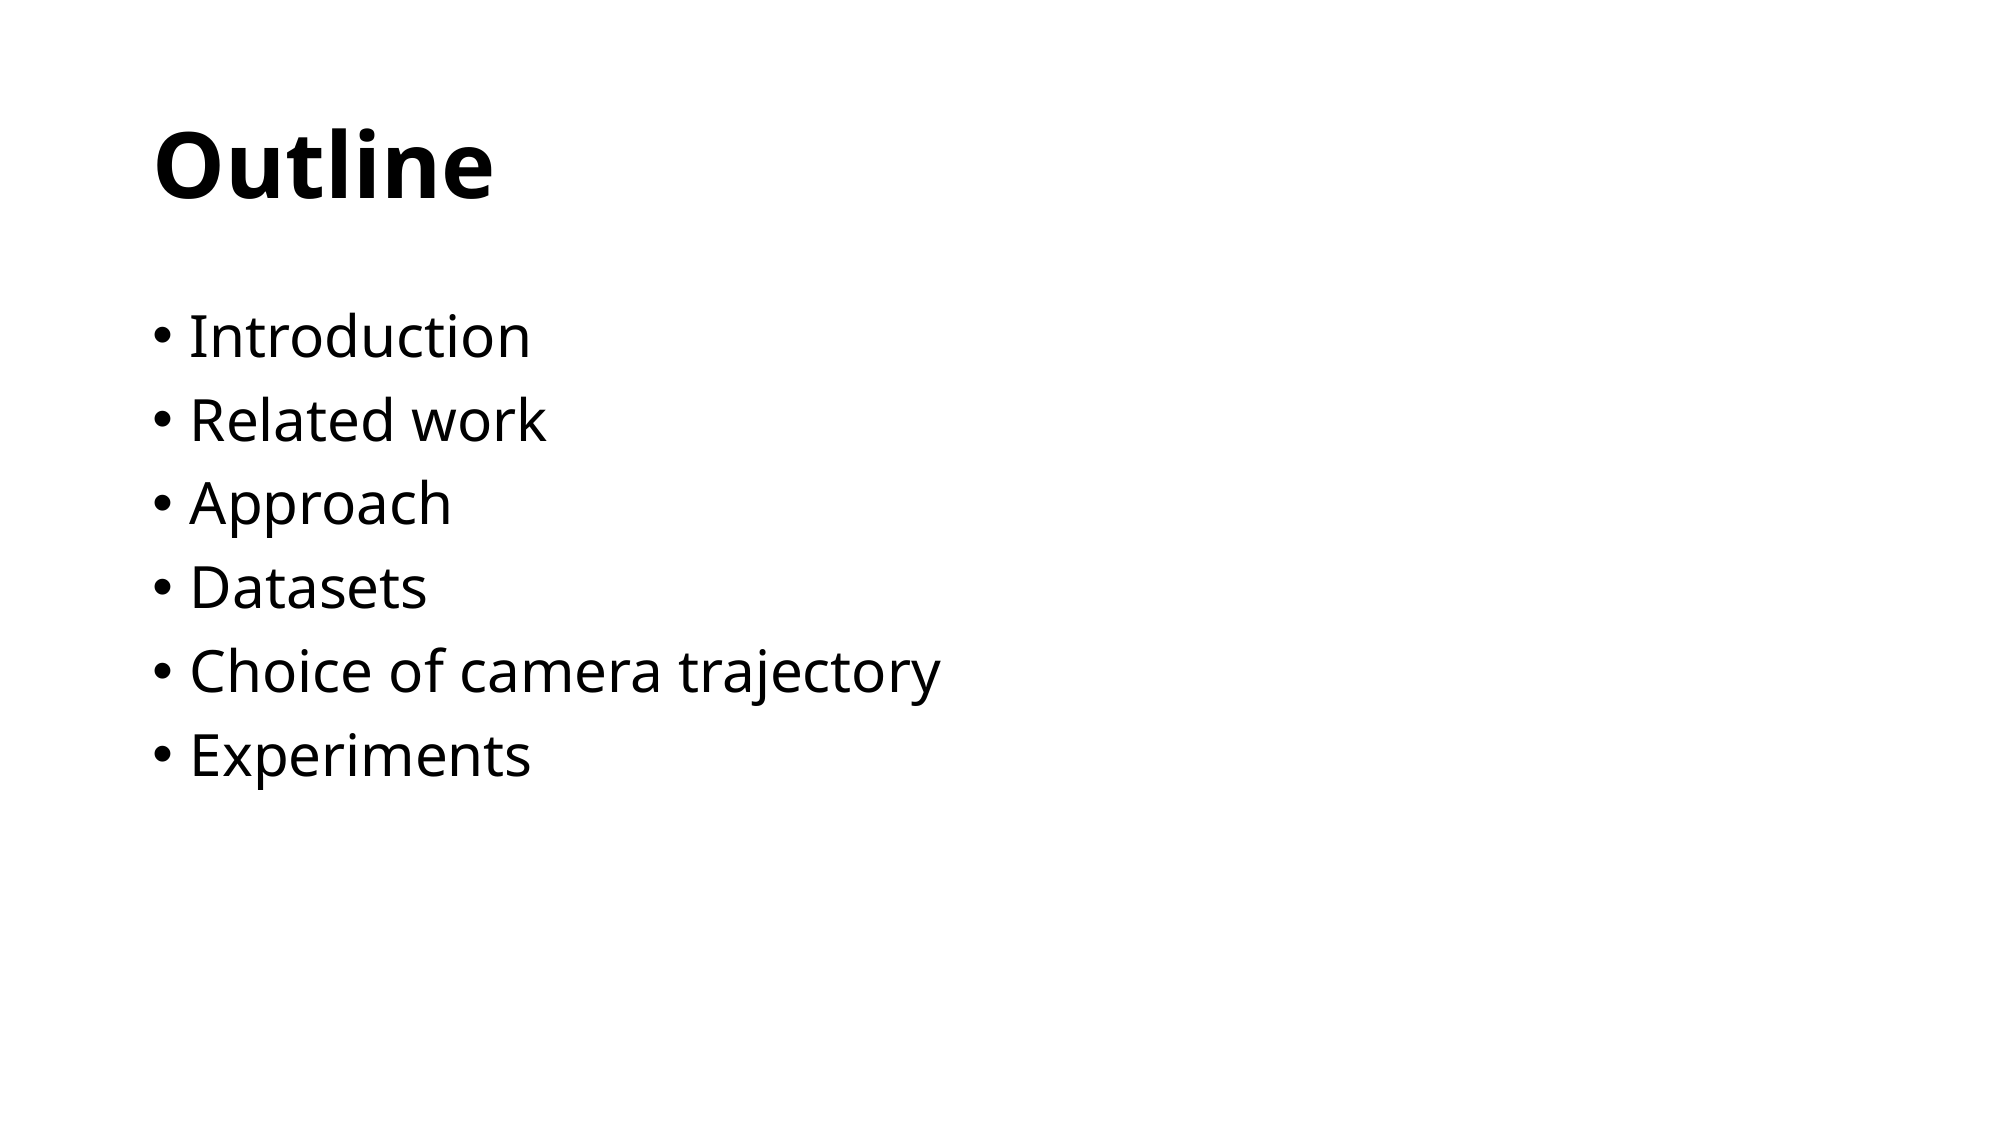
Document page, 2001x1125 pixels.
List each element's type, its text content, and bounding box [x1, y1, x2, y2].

list Introduction Related work Approach Datasets Choice of camera trajectory Experiments [137, 299, 1863, 1014]
title Outline [137, 59, 1863, 278]
